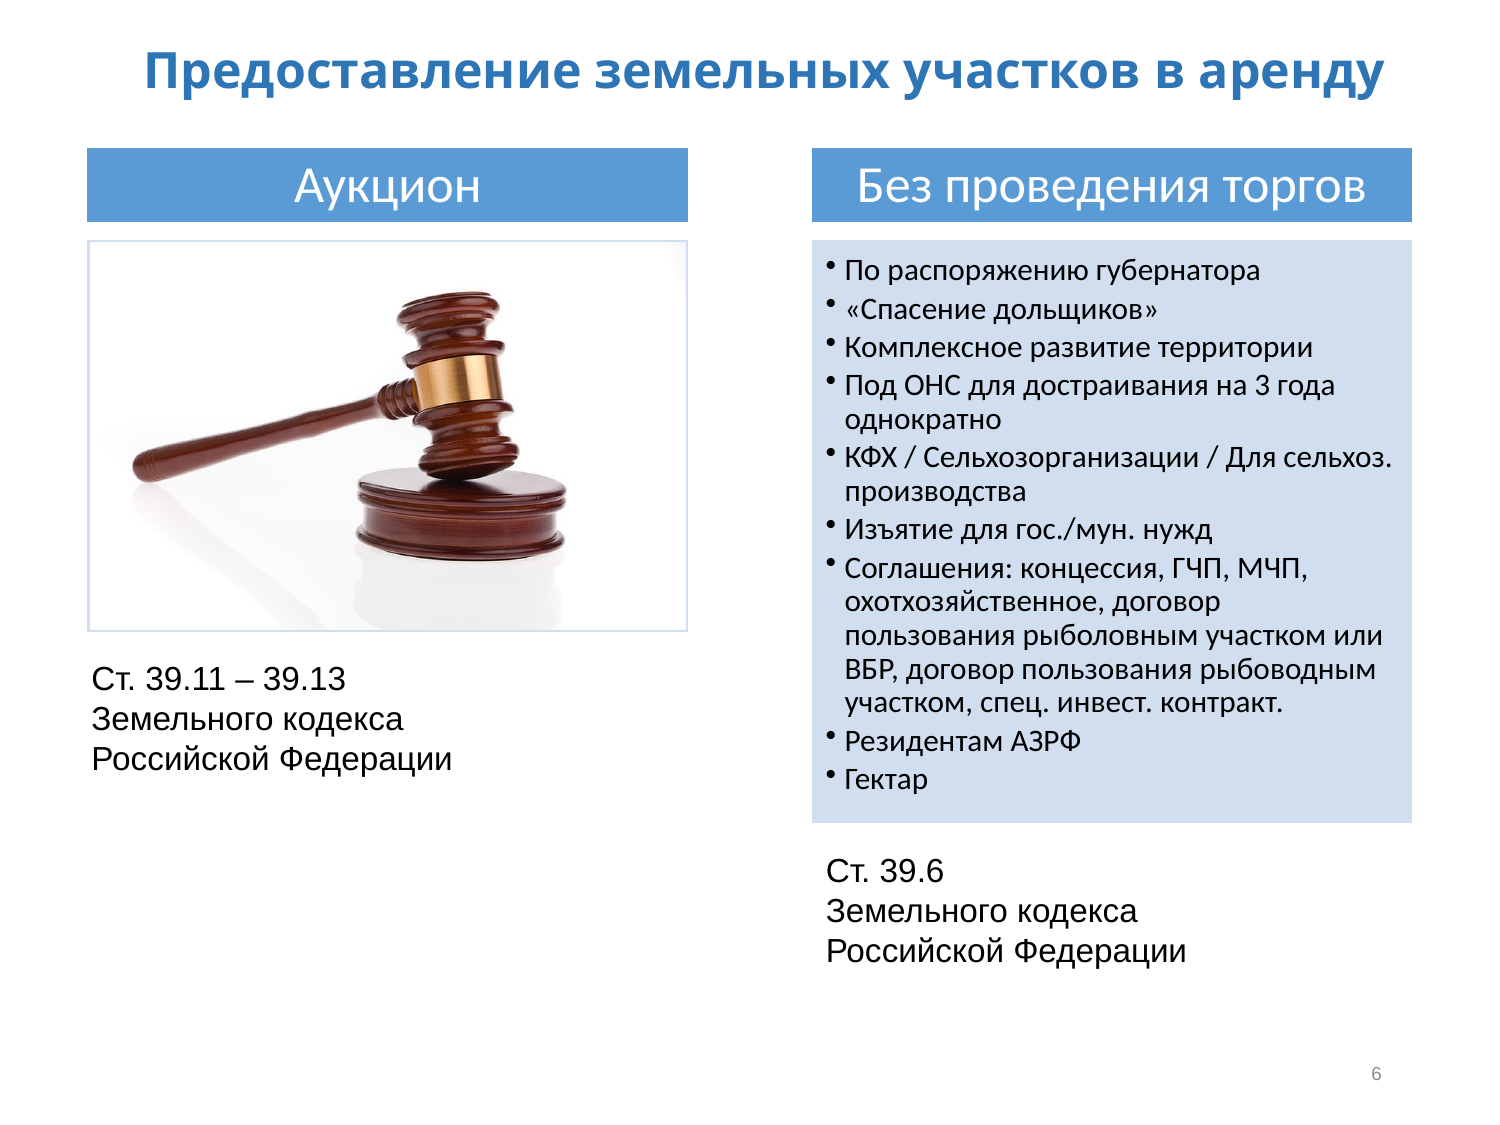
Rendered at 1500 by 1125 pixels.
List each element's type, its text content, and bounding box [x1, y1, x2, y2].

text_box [88, 148, 688, 222]
text_box Ст. 39.6 Земельного кодекса Российской Федерации [811, 841, 1213, 977]
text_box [812, 240, 1412, 823]
slide_number 6 [1059, 1042, 1397, 1103]
text_box [87, 240, 688, 632]
title Предоставление земельных участков в аренду [117, 27, 1412, 117]
text_box Ст. 39.11 – 39.13 Земельного кодекса Российской Федерации [76, 650, 479, 785]
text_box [812, 148, 1412, 222]
